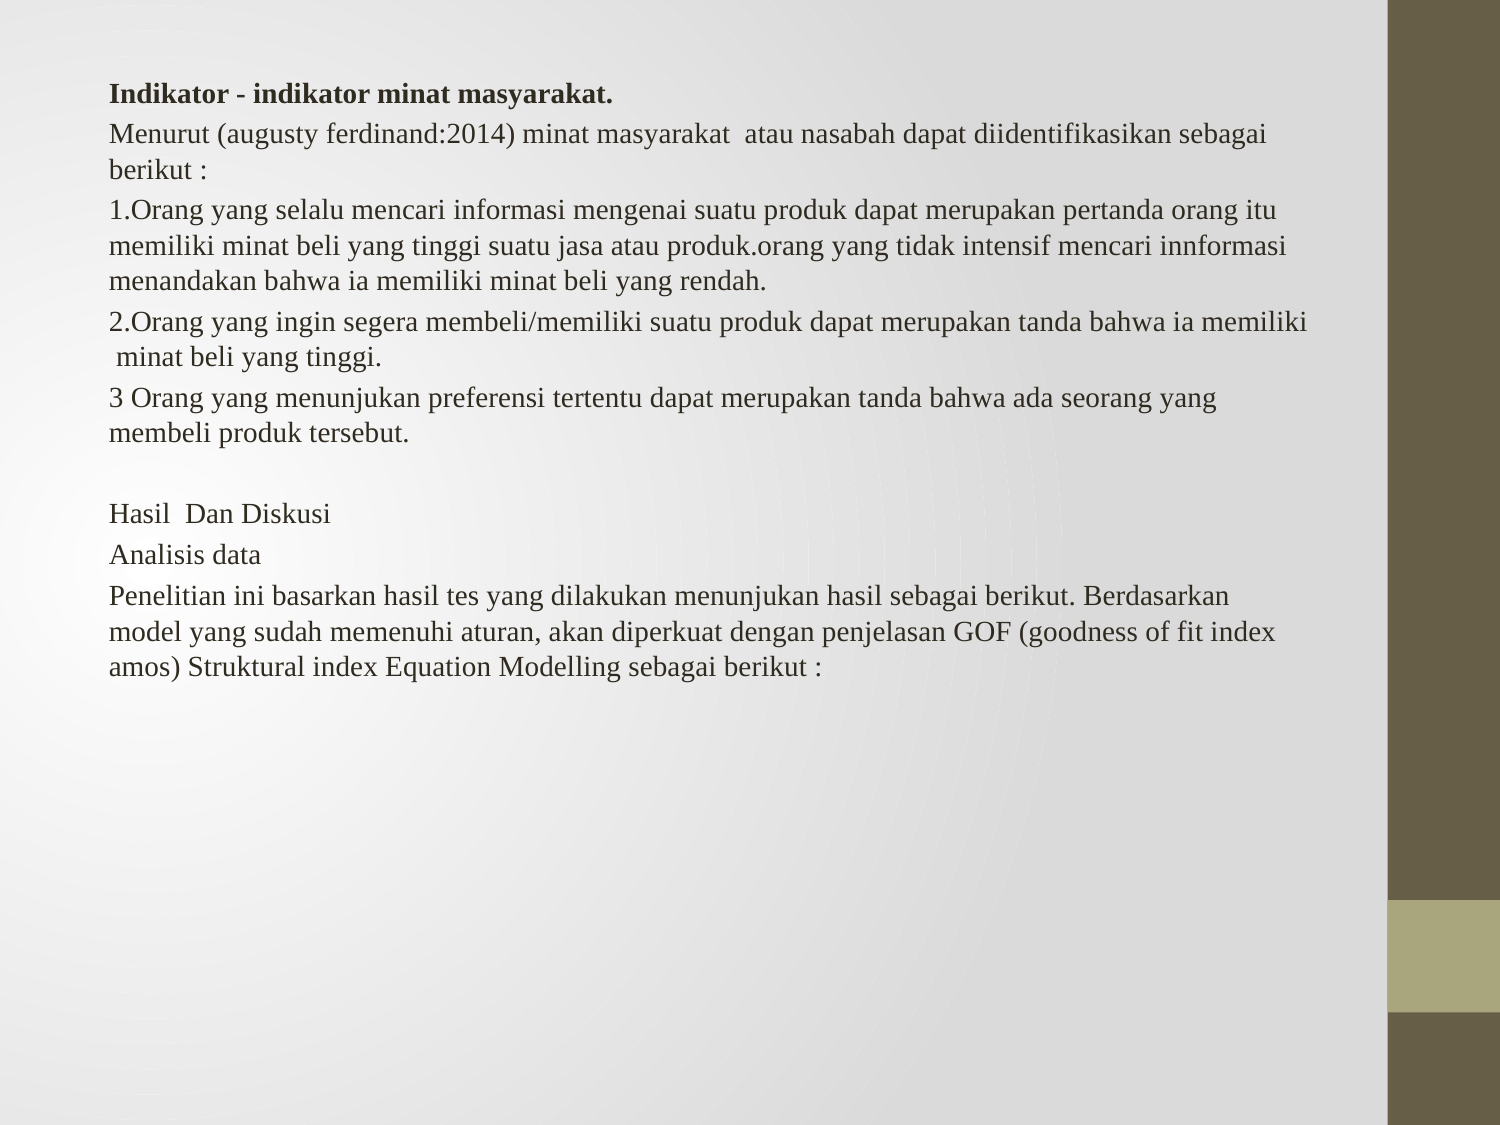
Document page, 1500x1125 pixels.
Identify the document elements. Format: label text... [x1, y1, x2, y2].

list Indikator - indikator minat masyarakat. Menurut (augusty ferdinand:2014) minat masyarakat atau nasabah dapat diidentifikasikan sebagai berikut : 1.Orang yang selalu mencari informasi mengenai suatu produk dapat merupakan pertanda orang itu memiliki minat beli yang tinggi suatu jasa atau produk.orang yang tidak intensif mencari innformasi menandakan bahwa ia memiliki minat beli yang rendah. 2.Orang yang ingin segera membeli/memiliki suatu produk dapat merupakan tanda bahwa ia memiliki minat beli yang tinggi. 3 Orang yang menunjukan preferensi tertentu dapat merupakan tanda bahwa ada seorang yang membeli produk tersebut. Hasil Dan Diskusi Analisis data Penelitian ini basarkan hasil tes yang dilakukan menunjukan hasil sebagai berikut. Berdasarkan model yang sudah memenuhi aturan, akan diperkuat dengan penjelasan GOF (goodness of fit index amos) Struktural index Equation Modelling sebagai berikut : [75, 66, 1325, 1050]
